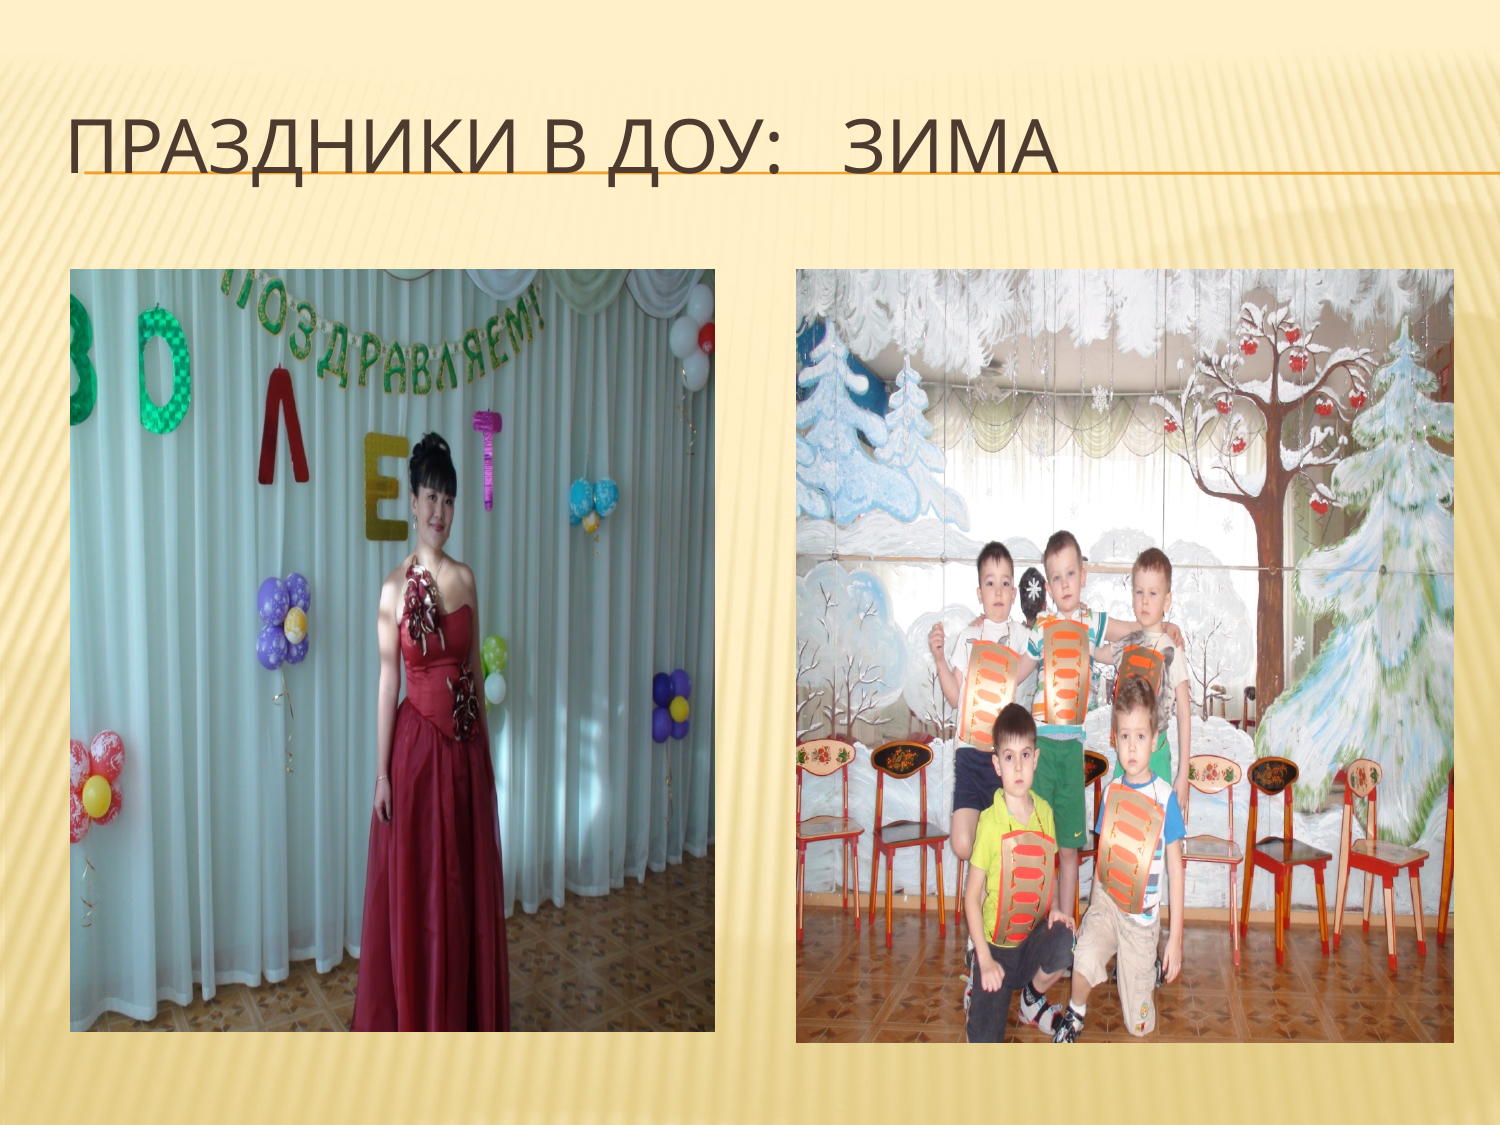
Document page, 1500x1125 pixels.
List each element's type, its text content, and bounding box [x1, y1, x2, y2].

picture [69, 269, 716, 1032]
picture [796, 269, 1454, 1044]
title Праздники в доу: зима [49, 75, 1475, 213]
